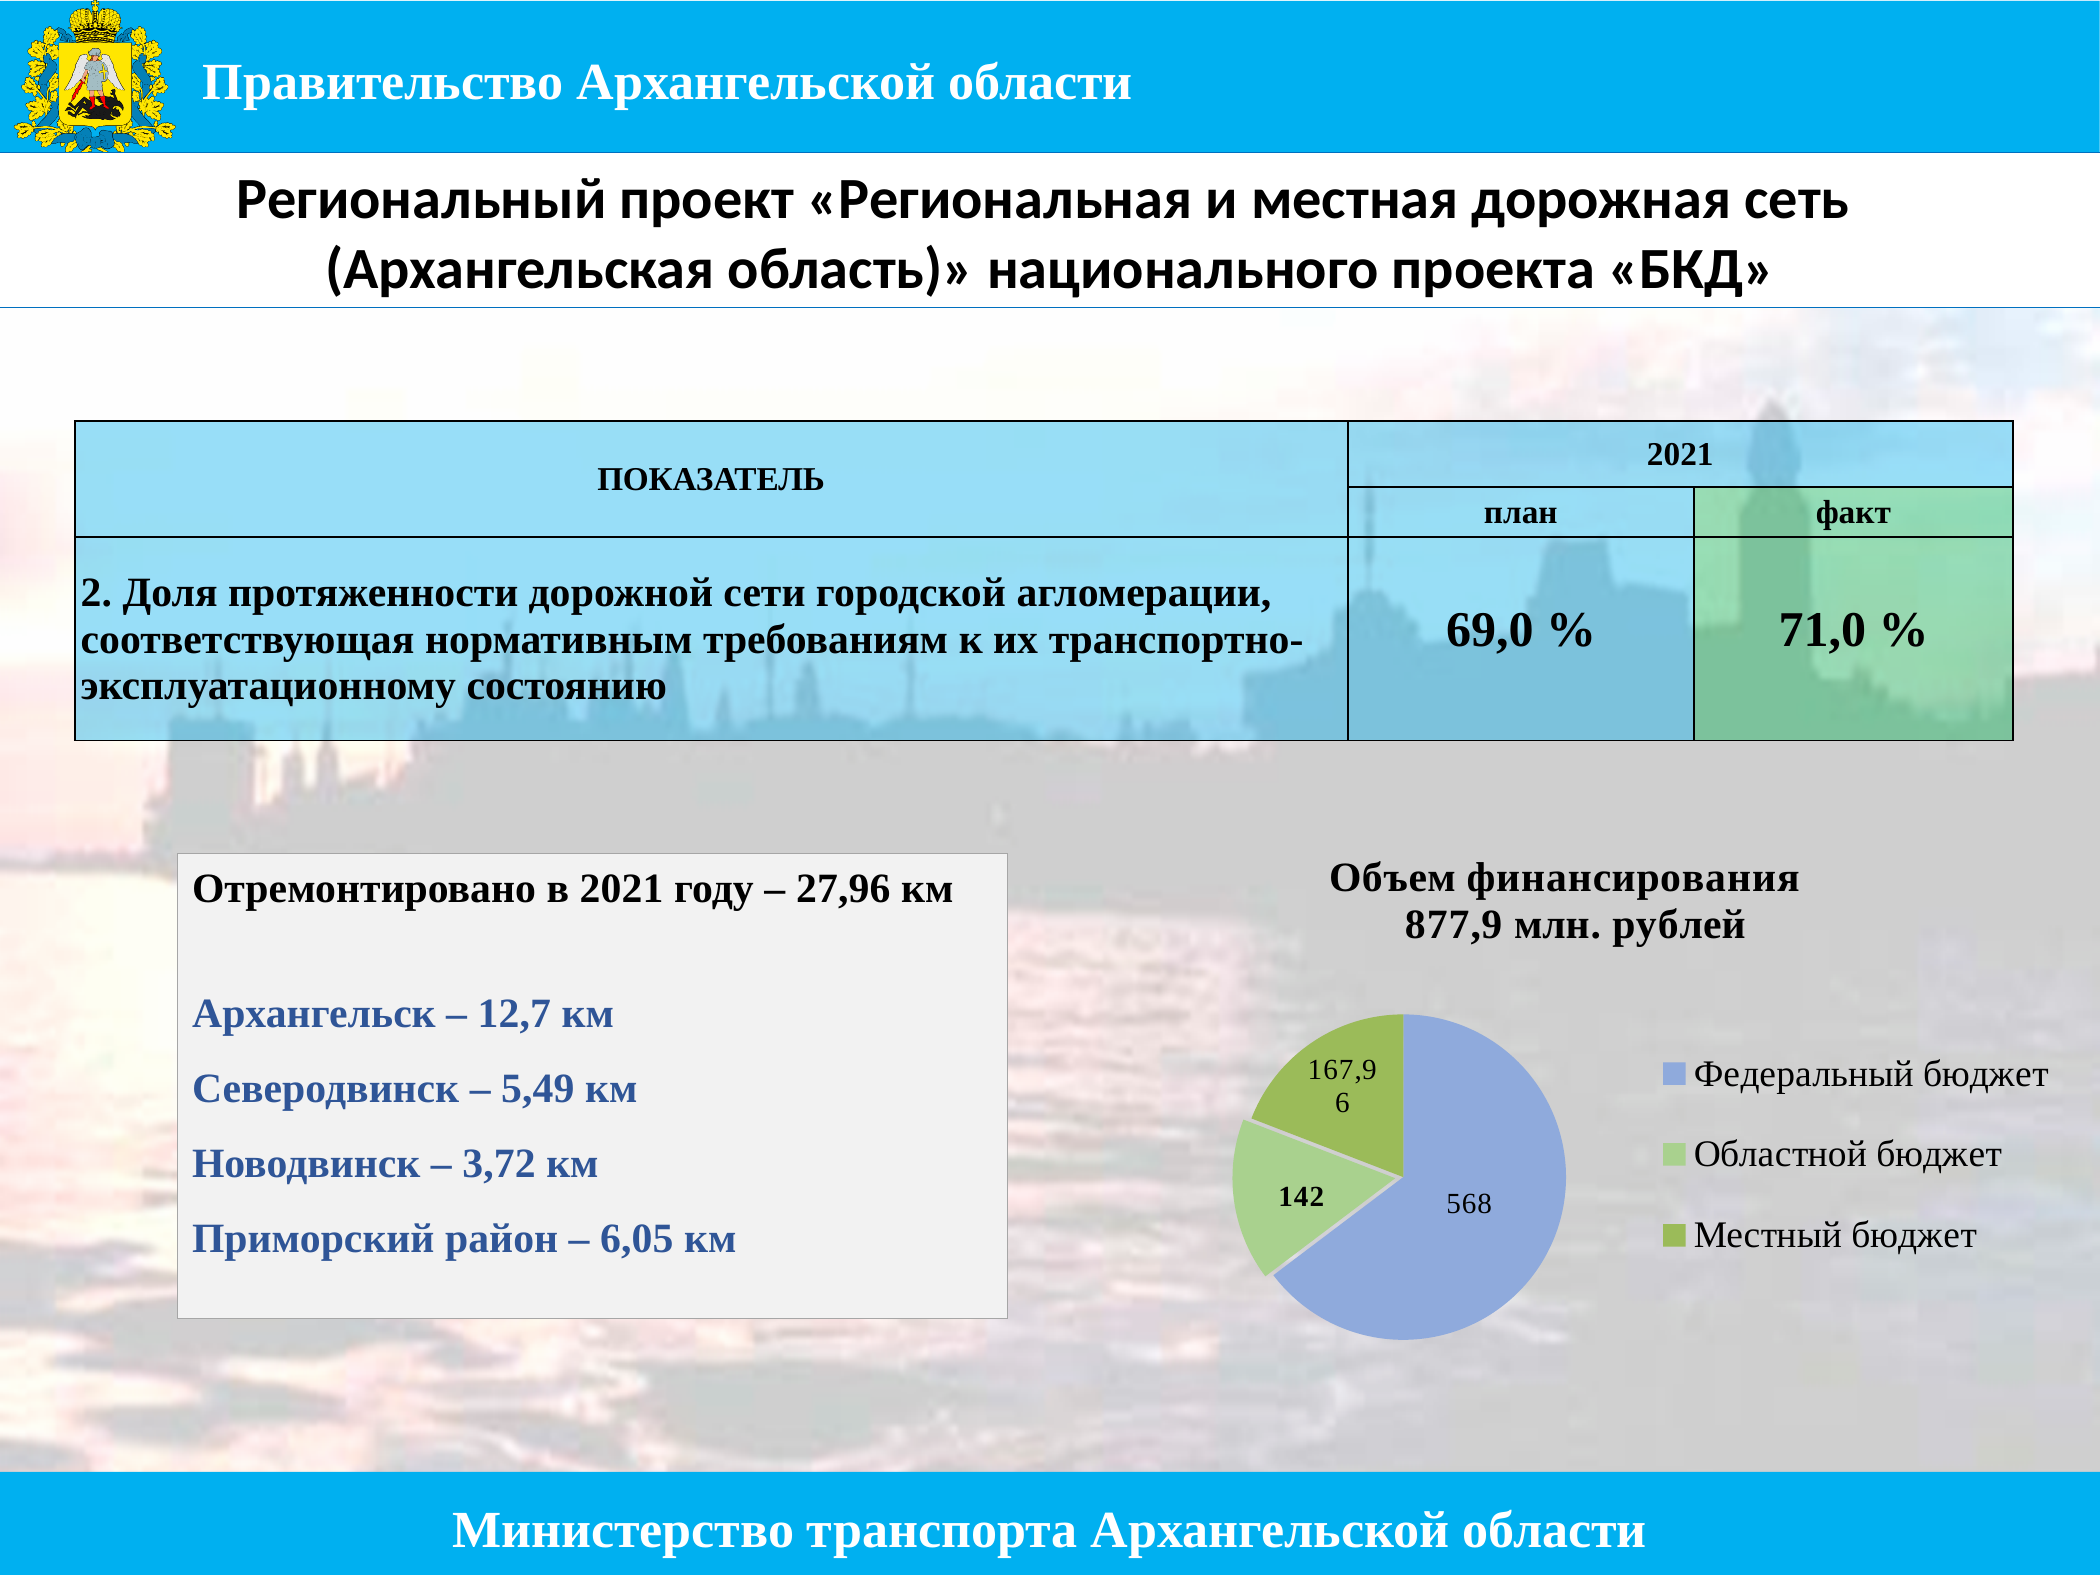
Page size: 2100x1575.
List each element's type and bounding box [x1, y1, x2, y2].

picture [1212, 1524, 1234, 1546]
picture [505, 1524, 514, 1546]
picture [693, 1523, 712, 1547]
picture [1000, 76, 1025, 99]
picture [909, 76, 918, 98]
picture [0, 153, 2100, 1471]
picture [330, 76, 339, 98]
picture [664, 1523, 688, 1558]
picture [853, 76, 877, 98]
picture [1078, 76, 1101, 98]
picture [1130, 1523, 1154, 1558]
chart [1116, 836, 2100, 1359]
picture [892, 1524, 914, 1546]
picture [1092, 1513, 1125, 1546]
picture [749, 75, 768, 99]
picture [641, 1523, 660, 1547]
picture [1544, 1523, 1565, 1547]
picture [301, 76, 324, 98]
picture [405, 76, 430, 99]
picture [540, 75, 560, 99]
picture [1630, 1524, 1642, 1546]
picture [1056, 75, 1075, 99]
picture [565, 1524, 574, 1546]
picture [615, 1524, 638, 1546]
picture [1514, 1524, 1539, 1547]
picture [357, 76, 380, 98]
picture [593, 1523, 612, 1547]
picture [771, 1523, 791, 1547]
picture [1433, 1524, 1445, 1546]
picture [383, 75, 402, 99]
picture [485, 76, 508, 98]
picture [1160, 1524, 1180, 1546]
picture [535, 1524, 557, 1546]
text_box [13, 0, 176, 159]
picture [1396, 1523, 1416, 1547]
picture [807, 1524, 830, 1546]
picture [728, 76, 746, 98]
picture [463, 75, 482, 99]
picture [999, 1523, 1023, 1558]
picture [1465, 1523, 1485, 1547]
picture [454, 1513, 498, 1546]
picture [1026, 1524, 1049, 1546]
picture [835, 1523, 859, 1558]
picture [698, 76, 720, 98]
picture [1343, 1523, 1362, 1547]
picture [715, 1524, 738, 1546]
picture [1184, 1523, 1205, 1547]
picture [829, 75, 848, 99]
picture [743, 1524, 766, 1546]
picture [1425, 1512, 1443, 1518]
picture [1620, 1524, 1629, 1546]
picture [1053, 1523, 1074, 1547]
picture [670, 75, 691, 99]
picture [945, 1524, 967, 1546]
picture [1367, 1524, 1391, 1546]
picture [1592, 1524, 1615, 1546]
picture [437, 76, 459, 98]
picture [1491, 1510, 1511, 1547]
picture [646, 76, 666, 98]
picture [616, 75, 640, 110]
picture [512, 76, 535, 98]
picture [1285, 1524, 1310, 1547]
picture [911, 64, 929, 70]
picture [245, 75, 269, 110]
picture [515, 1524, 527, 1546]
picture [340, 76, 352, 98]
picture [803, 76, 825, 98]
picture [882, 75, 902, 99]
picture [578, 65, 611, 98]
picture [771, 76, 796, 99]
picture [951, 75, 971, 99]
picture [920, 1523, 939, 1547]
picture [974, 1523, 994, 1547]
picture [1106, 76, 1115, 98]
picture [977, 62, 997, 99]
picture [1242, 1524, 1260, 1546]
picture [274, 75, 295, 99]
picture [864, 1523, 885, 1547]
picture [1317, 1524, 1339, 1546]
picture [1030, 75, 1051, 99]
picture [575, 1524, 587, 1546]
picture [1423, 1524, 1432, 1546]
picture [204, 65, 240, 98]
picture [1116, 76, 1128, 98]
picture [1570, 1523, 1589, 1547]
picture [1263, 1523, 1282, 1547]
picture [919, 76, 931, 98]
